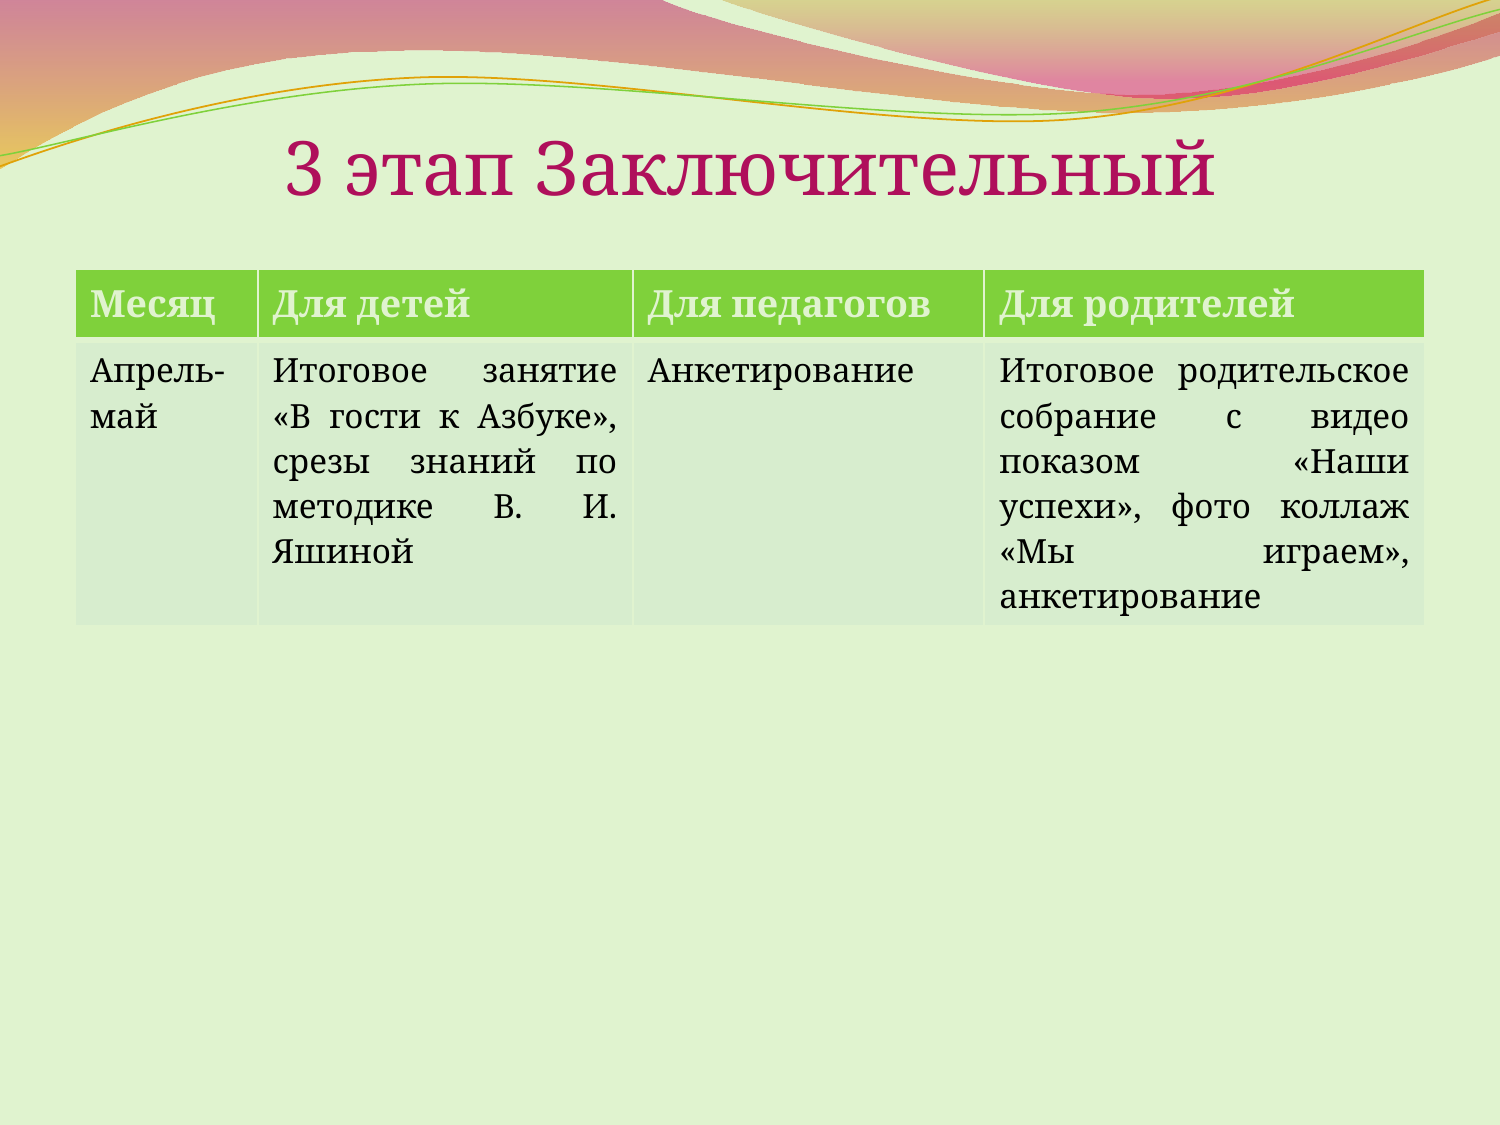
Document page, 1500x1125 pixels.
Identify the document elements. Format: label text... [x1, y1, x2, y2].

table_cell Итоговое родительское собрание с видео показом «Наши успехи», фото коллаж «Мы играем», анкетирование [985, 343, 1424, 625]
table_header Для родителей [985, 270, 1424, 337]
table_header Для педагогов [634, 270, 983, 337]
table_cell Апрель-май [76, 343, 257, 625]
title 3 этап Заключительный [74, 115, 1426, 212]
table_cell Анкетирование [634, 343, 983, 625]
table_header Месяц [76, 270, 257, 337]
table_cell Итоговое занятие «В гости к Азбуке», срезы знаний по методике В. И. Яшиной [259, 343, 632, 625]
table_header Для детей [259, 270, 632, 337]
